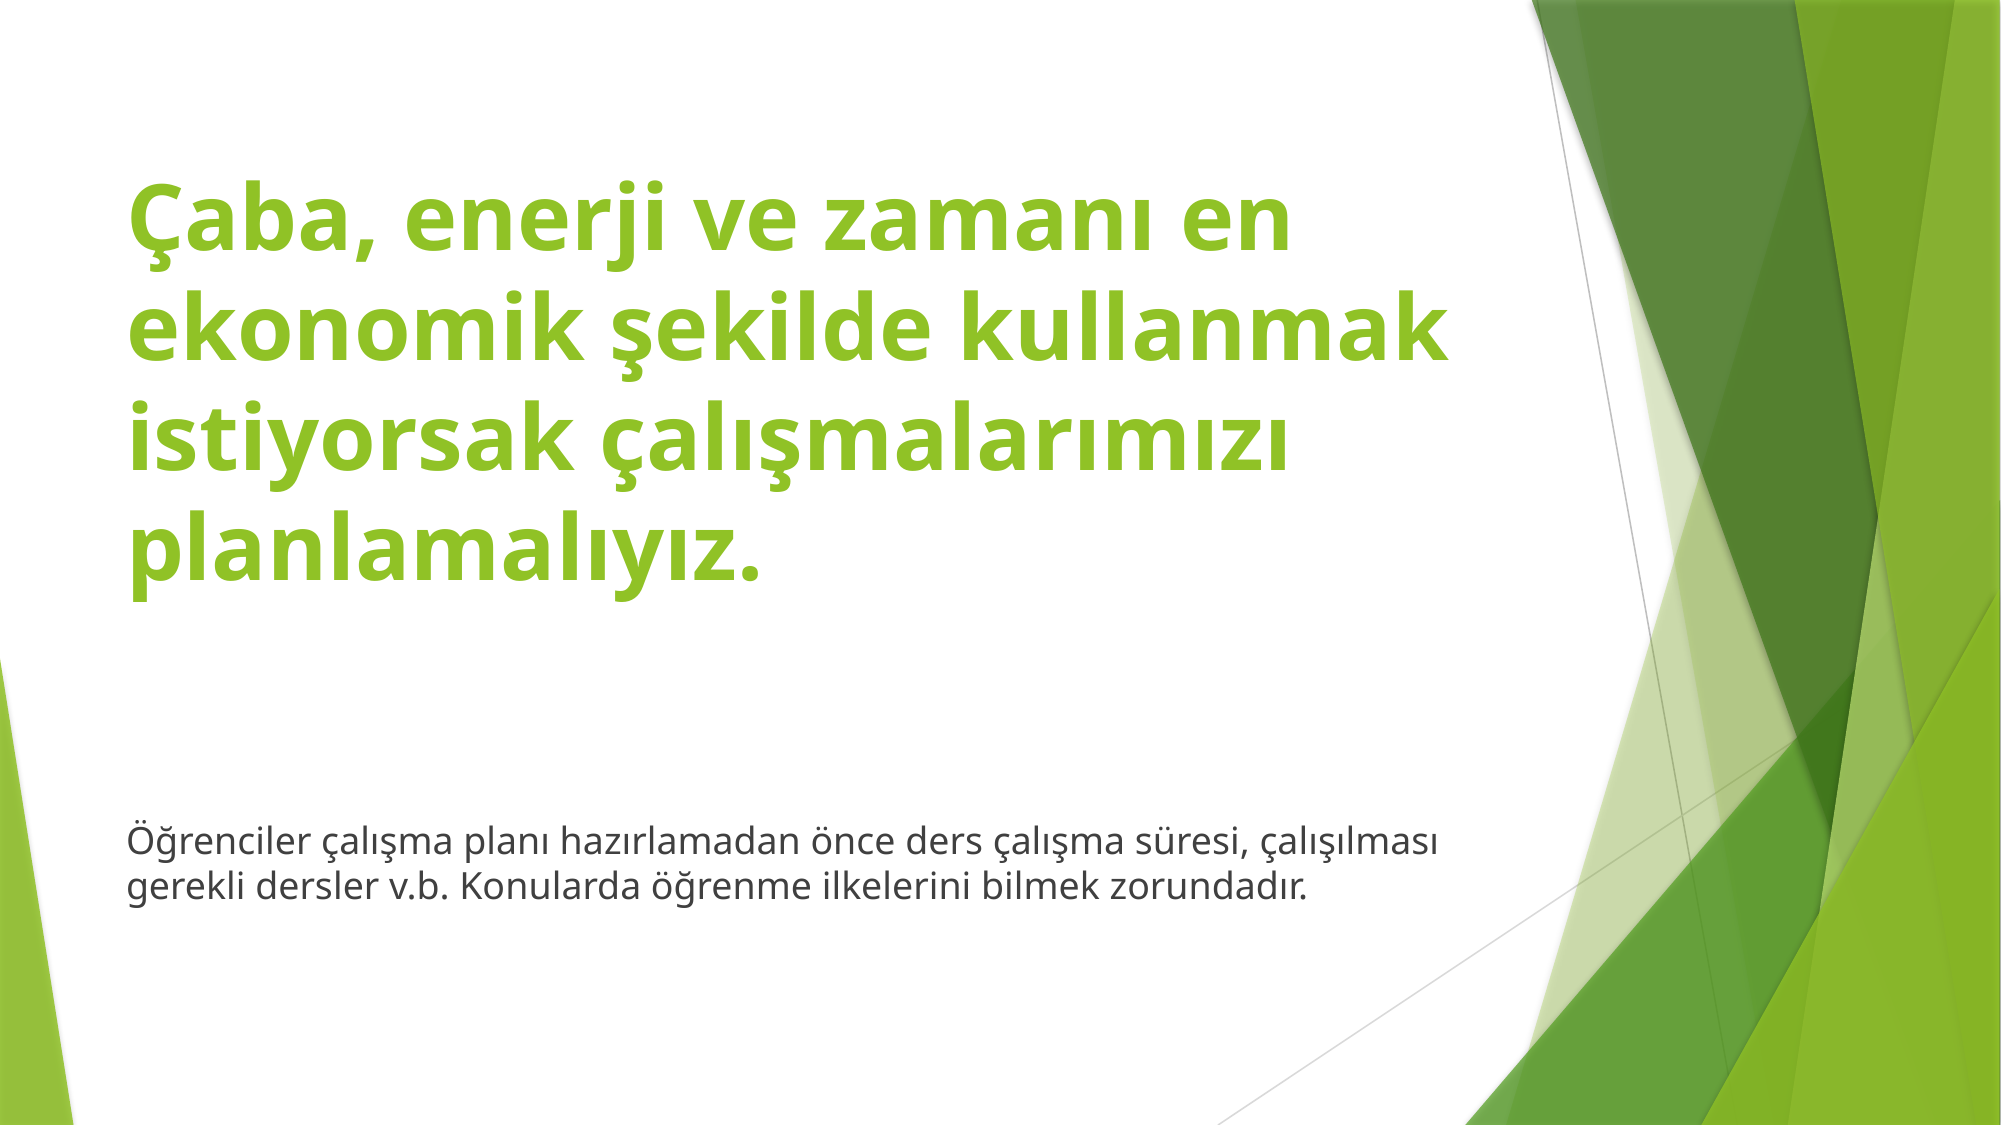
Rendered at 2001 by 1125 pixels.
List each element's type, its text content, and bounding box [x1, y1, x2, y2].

title Çaba, enerji ve zamanı en ekonomik şekilde kullanmak istiyorsak çalışmalarımızı planlamalıyız. [111, 99, 1522, 659]
list Öğrenciler çalışma planı hazırlamadan önce ders çalışma süresi, çalışılması gerekli dersler v.b. Konularda öğrenme ilkelerini bilmek zorundadır. [111, 733, 1522, 992]
